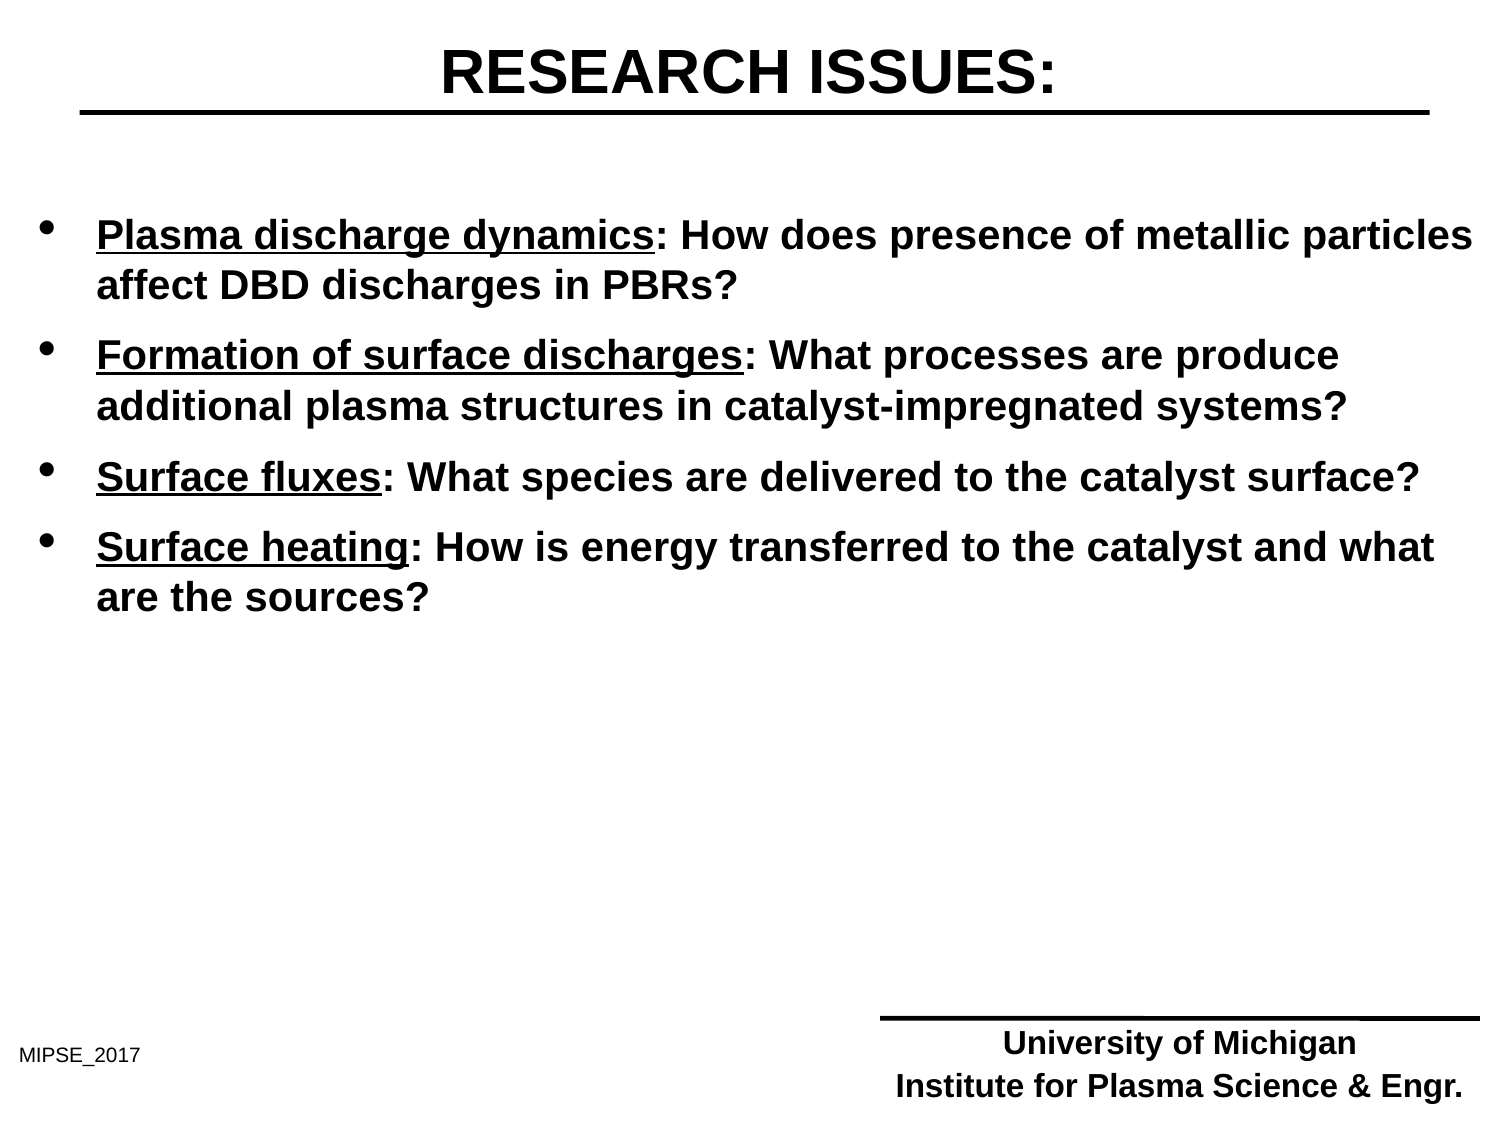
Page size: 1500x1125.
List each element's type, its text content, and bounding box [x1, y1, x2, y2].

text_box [870, 1017, 1490, 1114]
list Plasma discharge dynamics: How does presence of metallic particles affect DBD discharges in PBRs? Formation of surface discharges: What processes are produce additional plasma structures in catalyst-impregnated systems? Surface fluxes: What species are delivered to the catalyst surface? Surface heating: How is energy transferred to the catalyst and what are the sources? [24, 199, 1490, 776]
text_box MIPSE_2017 [3, 1037, 217, 1075]
title RESEARCH ISSUES: [0, 0, 1500, 163]
